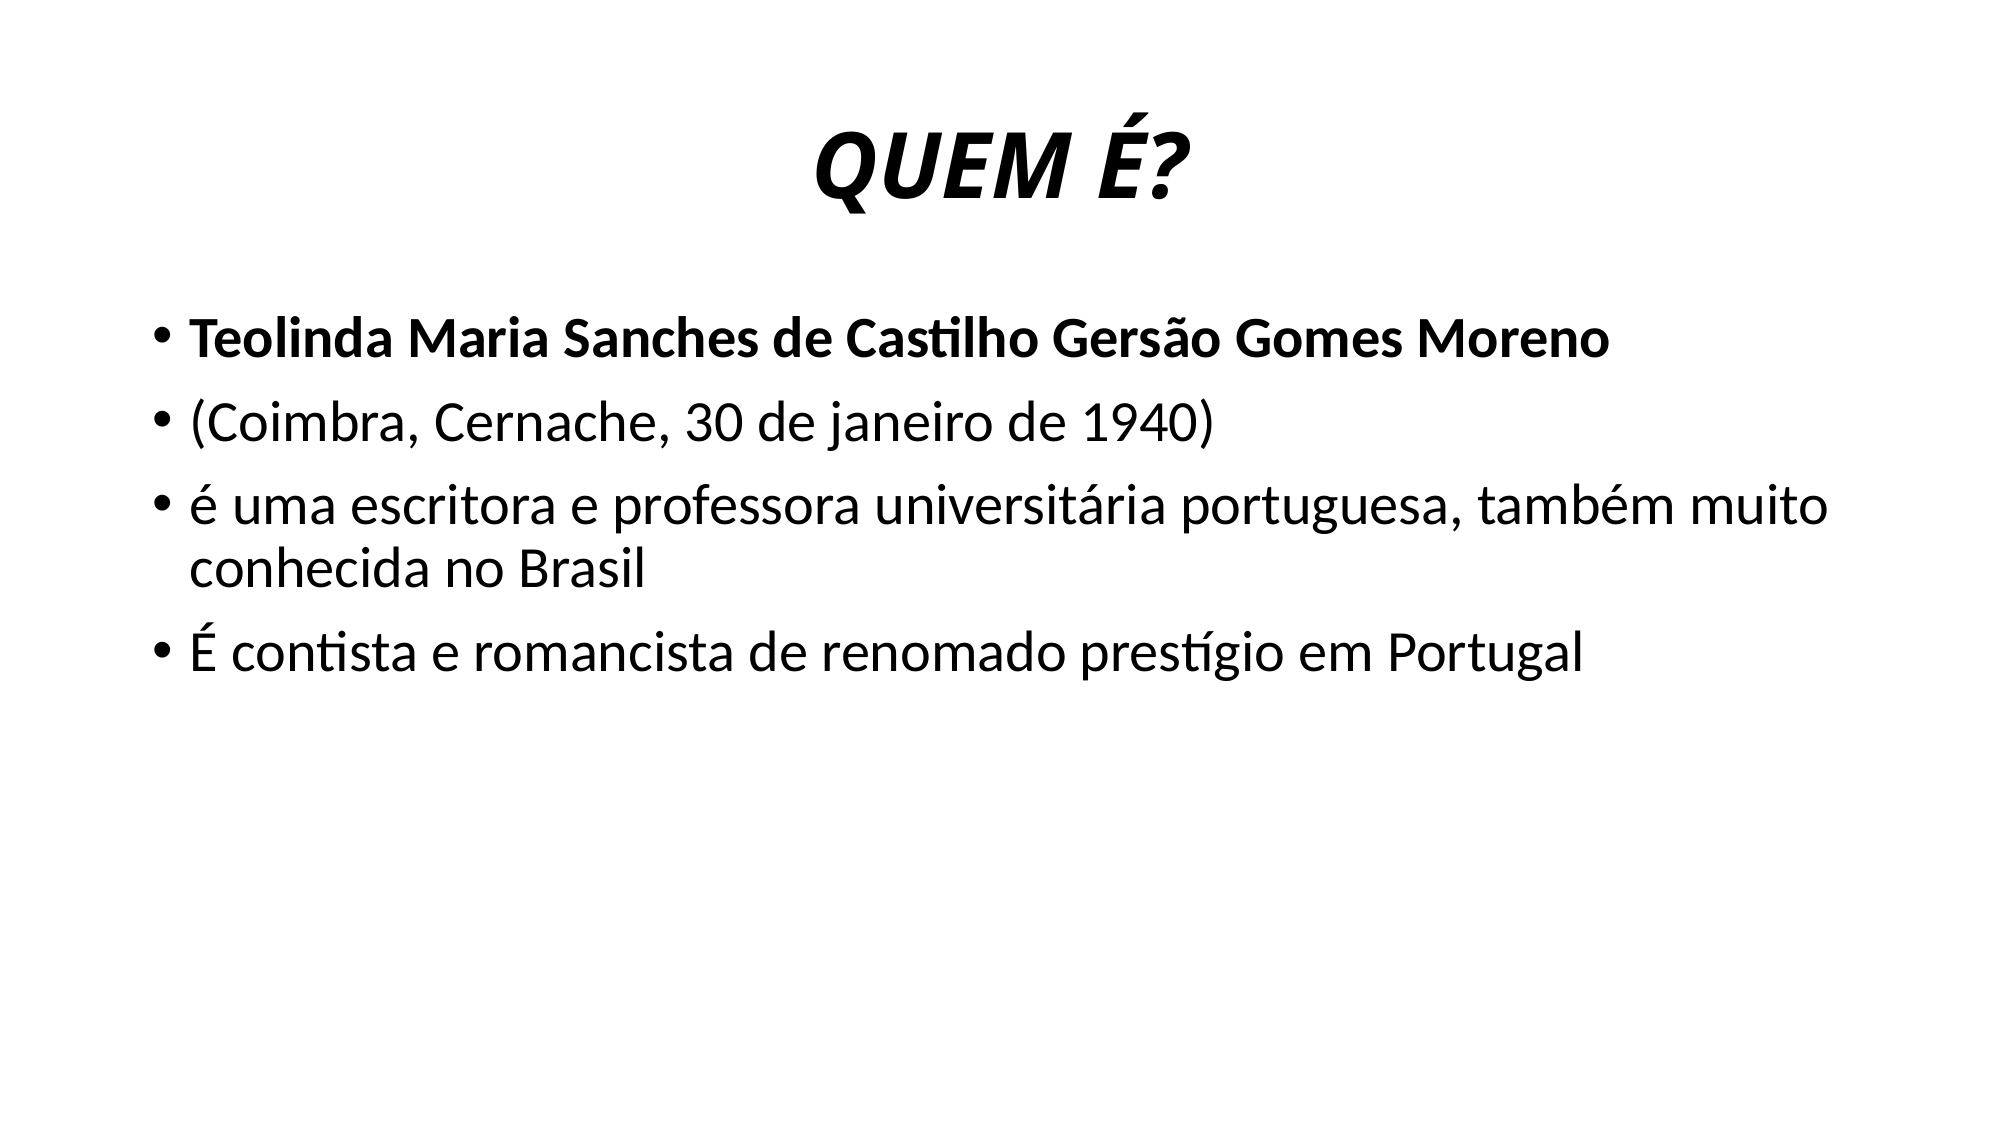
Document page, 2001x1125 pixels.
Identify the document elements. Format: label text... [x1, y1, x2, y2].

list Teolinda Maria Sanches de Castilho Gersão Gomes Moreno (Coimbra, Cernache, 30 de janeiro de 1940) é uma escritora e professora universitária portuguesa, também muito conhecida no Brasil É contista e romancista de renomado prestígio em Portugal [137, 299, 1863, 1014]
title QUEM É? [137, 59, 1863, 278]
